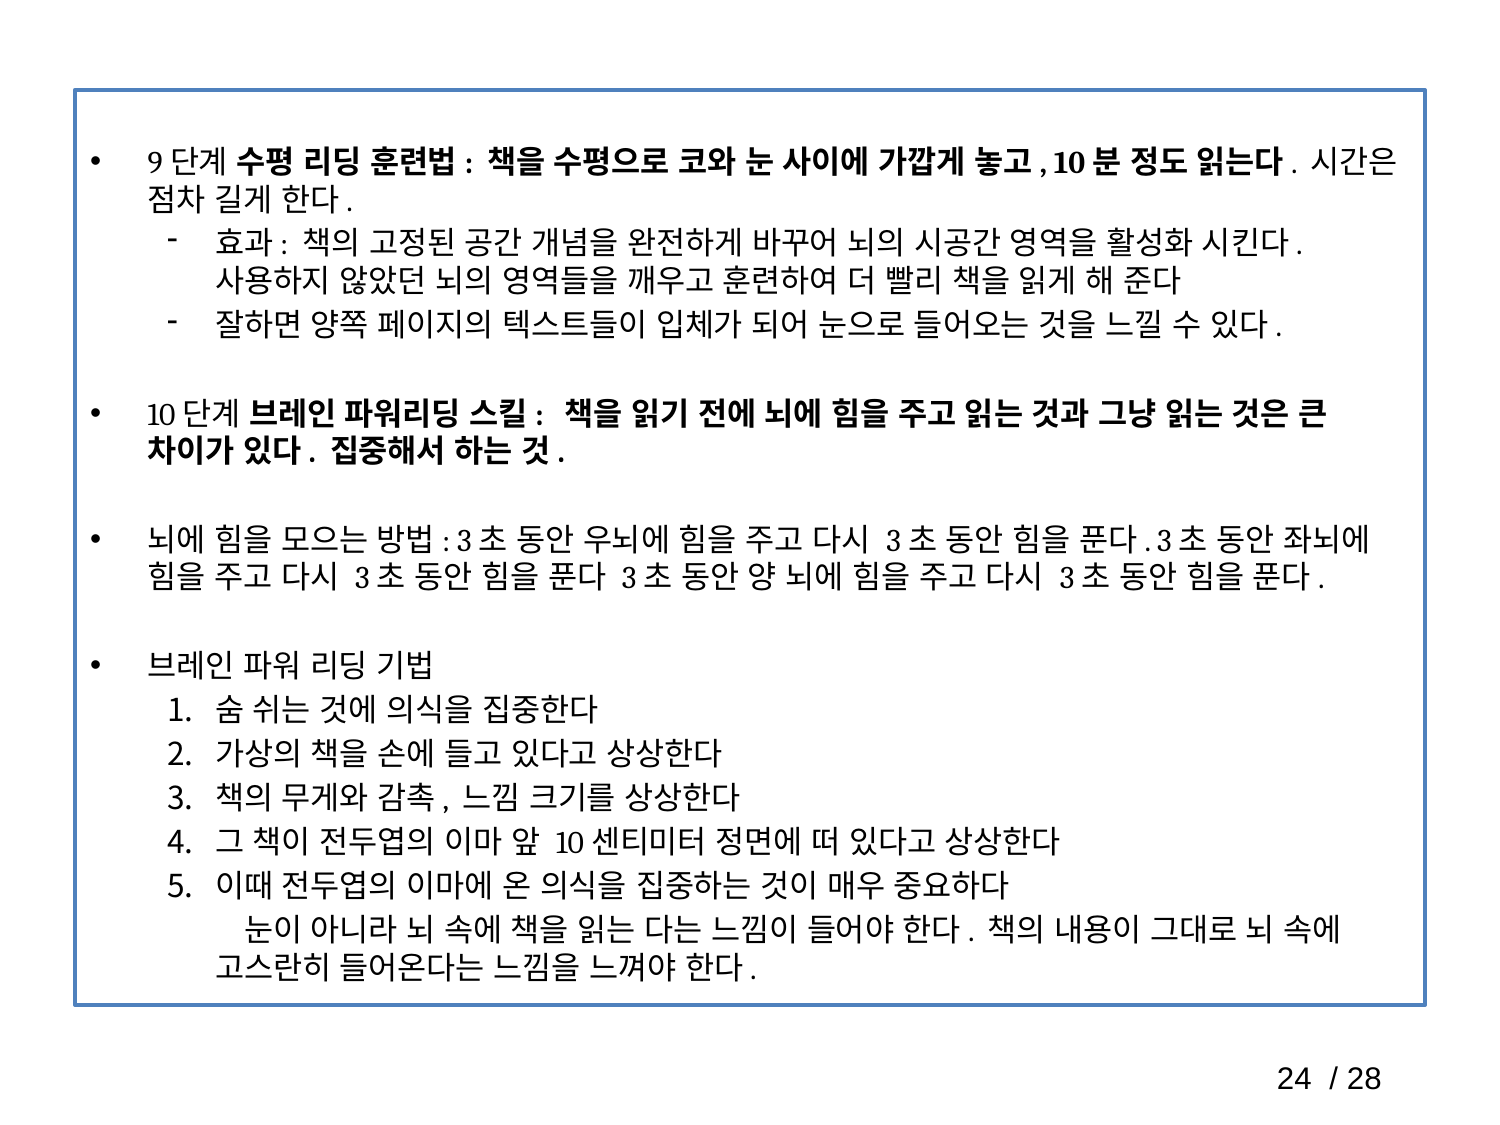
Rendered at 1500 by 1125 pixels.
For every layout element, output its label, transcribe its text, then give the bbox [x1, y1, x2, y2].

list 9단계 수평 리딩 훈련법: 책을 수평으로 코와 눈 사이에 가깝게 놓고, 10분 정도 읽는다. 시간은 점차 길게 한다. 효과: 책의 고정된 공간 개념을 완전하게 바꾸어 뇌의 시공간 영역을 활성화 시킨다. 사용하지 않았던 뇌의 영역들을 깨우고 훈련하여 더 빨리 책을 읽게 해 준다 잘하면 양쪽 페이지의 텍스트들이 입체가 되어 눈으로 들어오는 것을 느낄 수 있다. 10단계 브레인 파워리딩 스킬: 책을 읽기 전에 뇌에 힘을 주고 읽는 것과 그냥 읽는 것은 큰 차이가 있다. 집중해서 하는 것. 뇌에 힘을 모으는 방법: 3초 동안 우뇌에 힘을 주고 다시 3초 동안 힘을 푼다. 3초 동안 좌뇌에 힘을 주고 다시 3초 동안 힘을 푼다 3초 동안 양 뇌에 힘을 주고 다시 3초 동안 힘을 푼다. 브레인 파워 리딩 기법 숨 쉬는 것에 의식을 집중한다 가상의 책을 손에 들고 있다고 상상한다 책의 무게와 감촉, 느낌 크기를 상상한다 그 책이 전두엽의 이마 앞 10센티미터 정면에 떠 있다고 상상한다 이때 전두엽의 이마에 온 의식을 집중하는 것이 매우 중요하다 눈이 아니라 뇌 속에 책을 읽는 다는 느낌이 들어야 한다. 책의 내용이 그대로 뇌 속에 고스란히 들어온다는 느낌을 느껴야 한다. [73, 88, 1427, 1007]
text_box 24 / 28 [1045, 1046, 1441, 1107]
